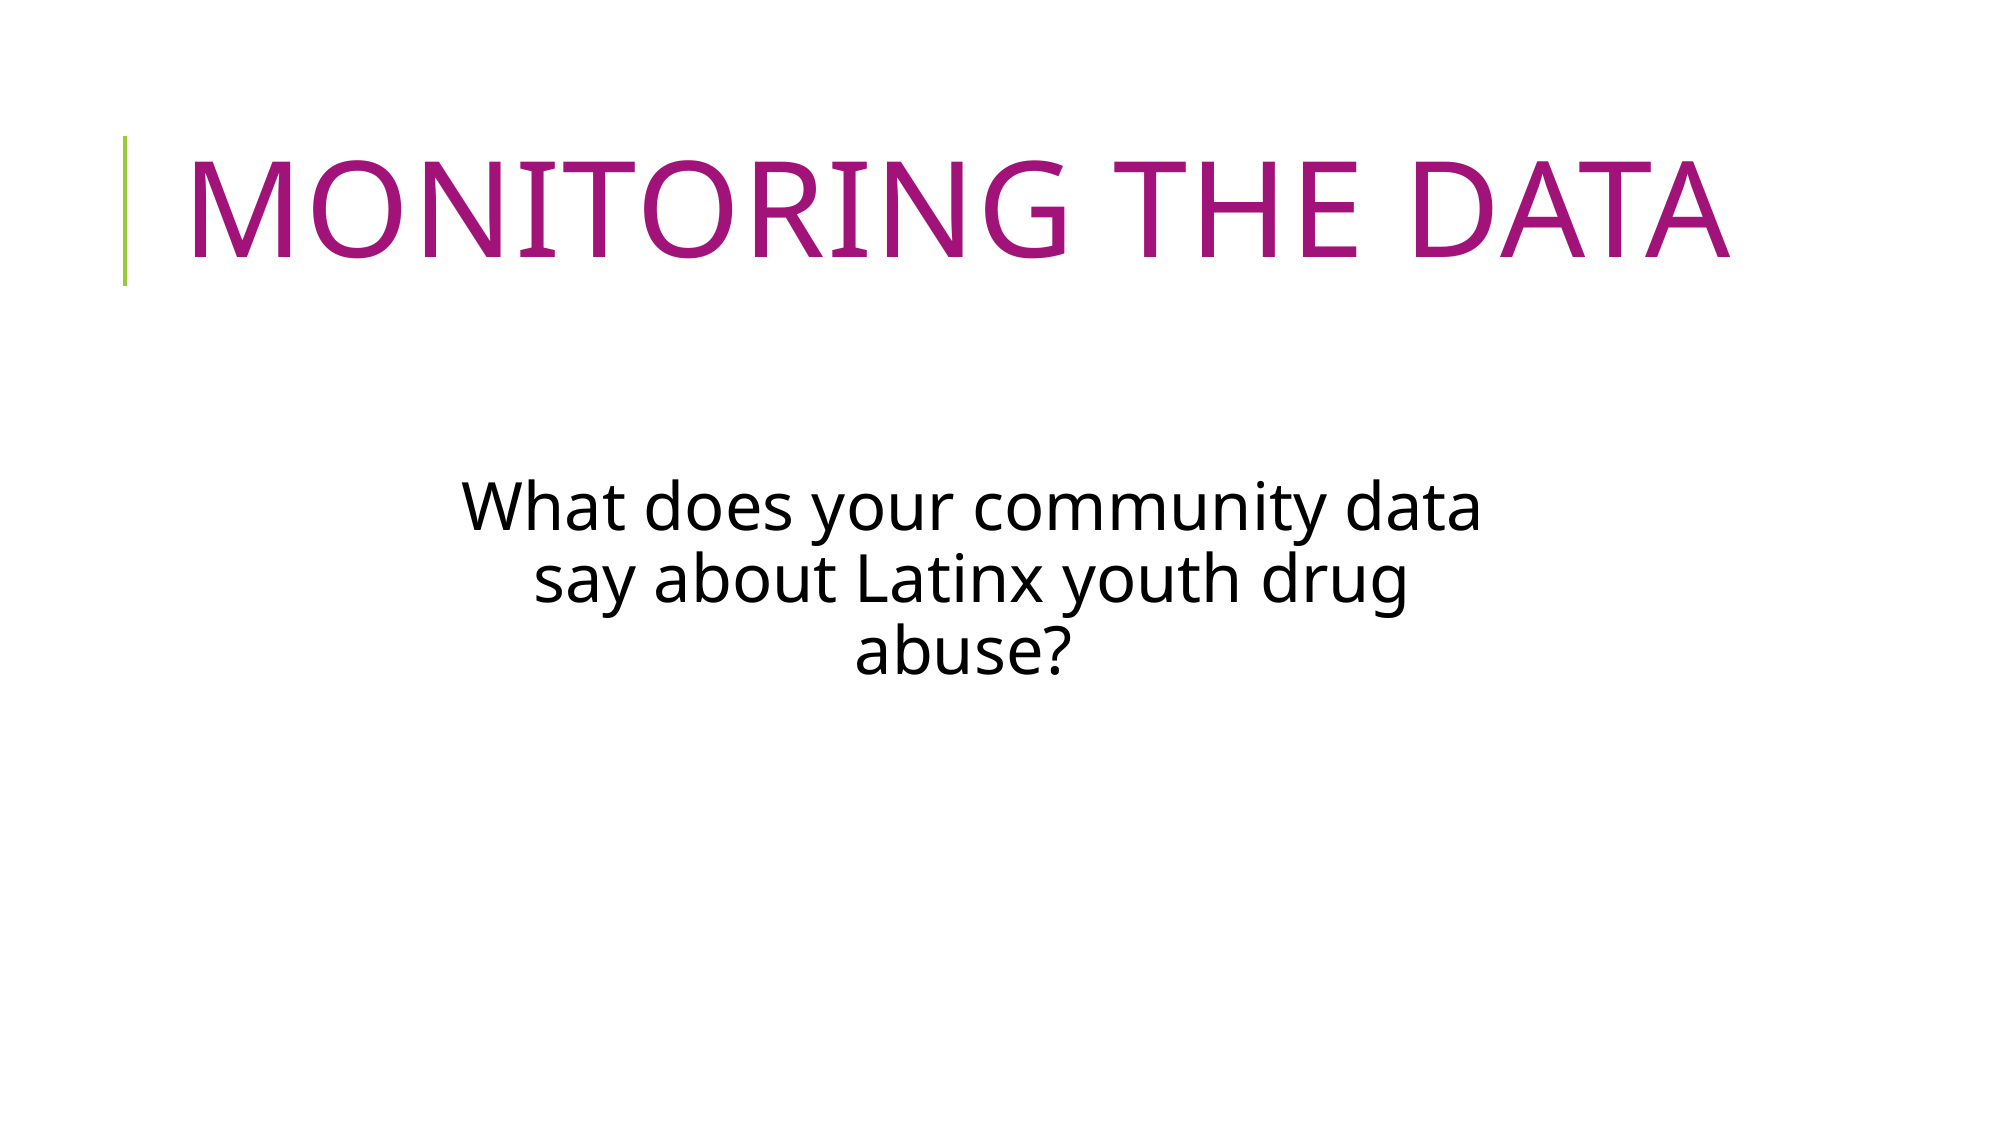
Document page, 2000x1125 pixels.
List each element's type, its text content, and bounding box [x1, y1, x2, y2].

title Monitoring the Data [167, 96, 1762, 342]
list What does your community data say about Latinx youth drug abuse? [436, 464, 1494, 1125]
